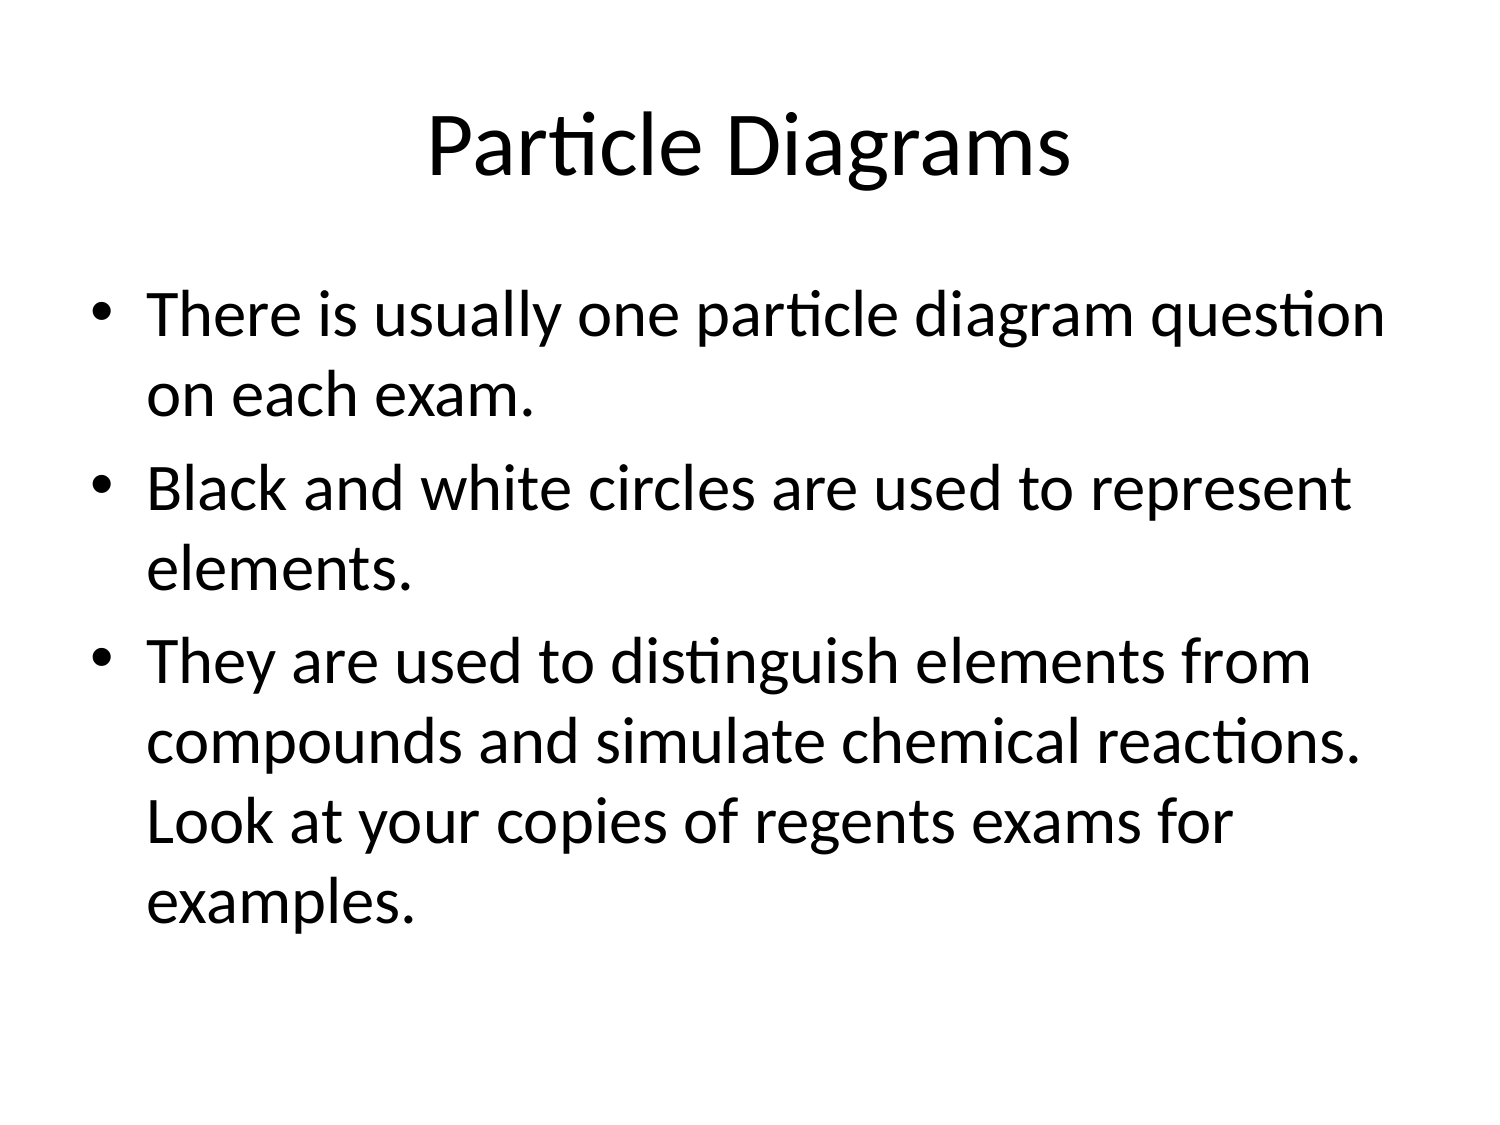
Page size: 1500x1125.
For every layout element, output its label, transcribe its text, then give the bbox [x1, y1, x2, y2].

list There is usually one particle diagram question on each exam. Black and white circles are used to represent elements. They are used to distinguish elements from compounds and simulate chemical reactions. Look at your copies of regents exams for examples. [75, 262, 1425, 1005]
title Particle Diagrams [75, 45, 1425, 233]
